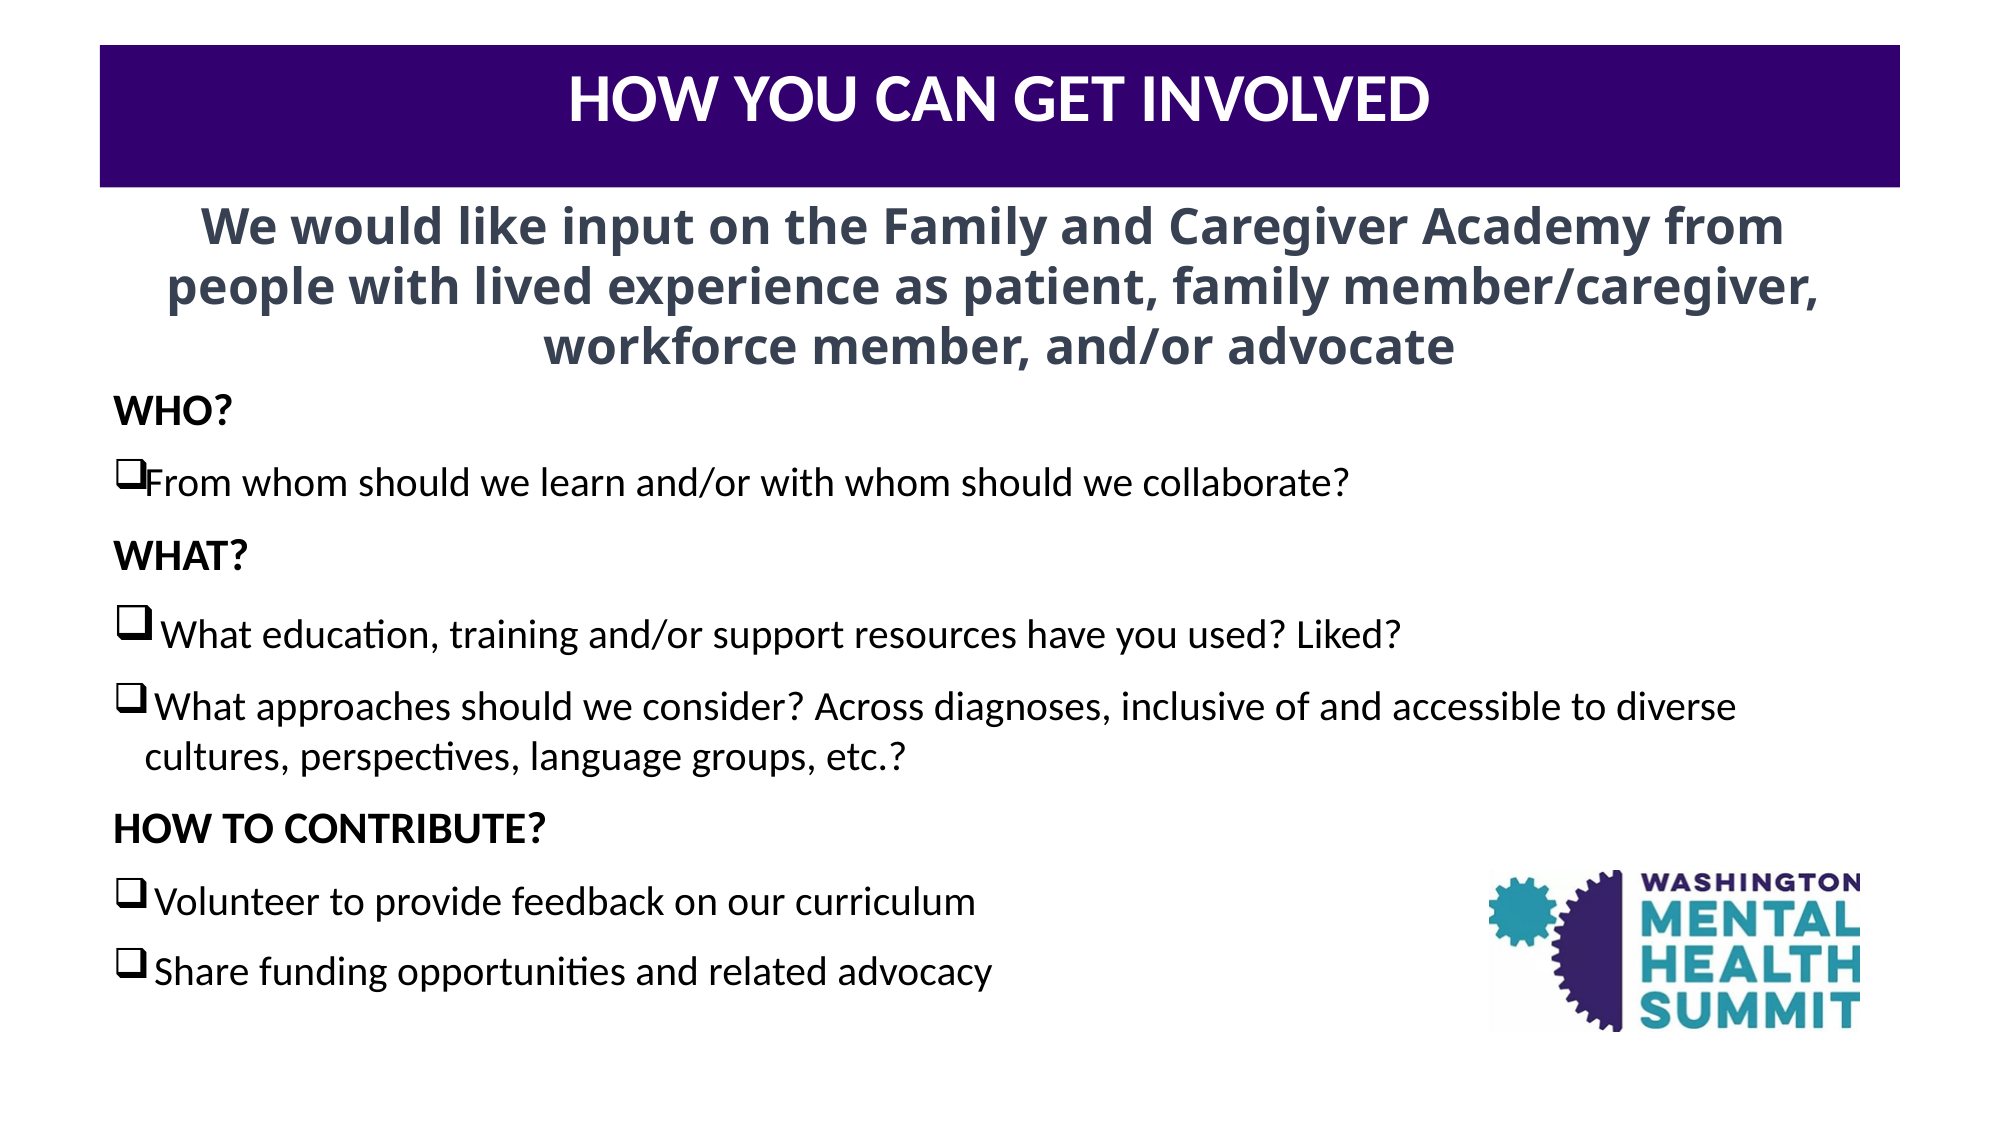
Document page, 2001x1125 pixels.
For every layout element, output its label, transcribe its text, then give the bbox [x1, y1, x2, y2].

text_box HOW YOU CAN GET INVOLVED [99, 45, 1900, 187]
picture [1489, 870, 1861, 1033]
text_box WHO? From whom should we learn and/or with whom should we collaborate? WHAT? What education, training and/or support resources have you used? Liked? What approaches should we consider? Across diagnoses, inclusive of and accessible to diverse cultures, perspectives, language groups, etc.? HOW TO CONTRIBUTE? Volunteer to provide feedback on our curriculum Share funding opportunities and related advocacy [47, 372, 1900, 1005]
text_box We would like input on the Family and Caregiver Academy from people with lived experience as patient, family member/caregiver, workforce member, and/or advocate [99, 187, 1900, 383]
